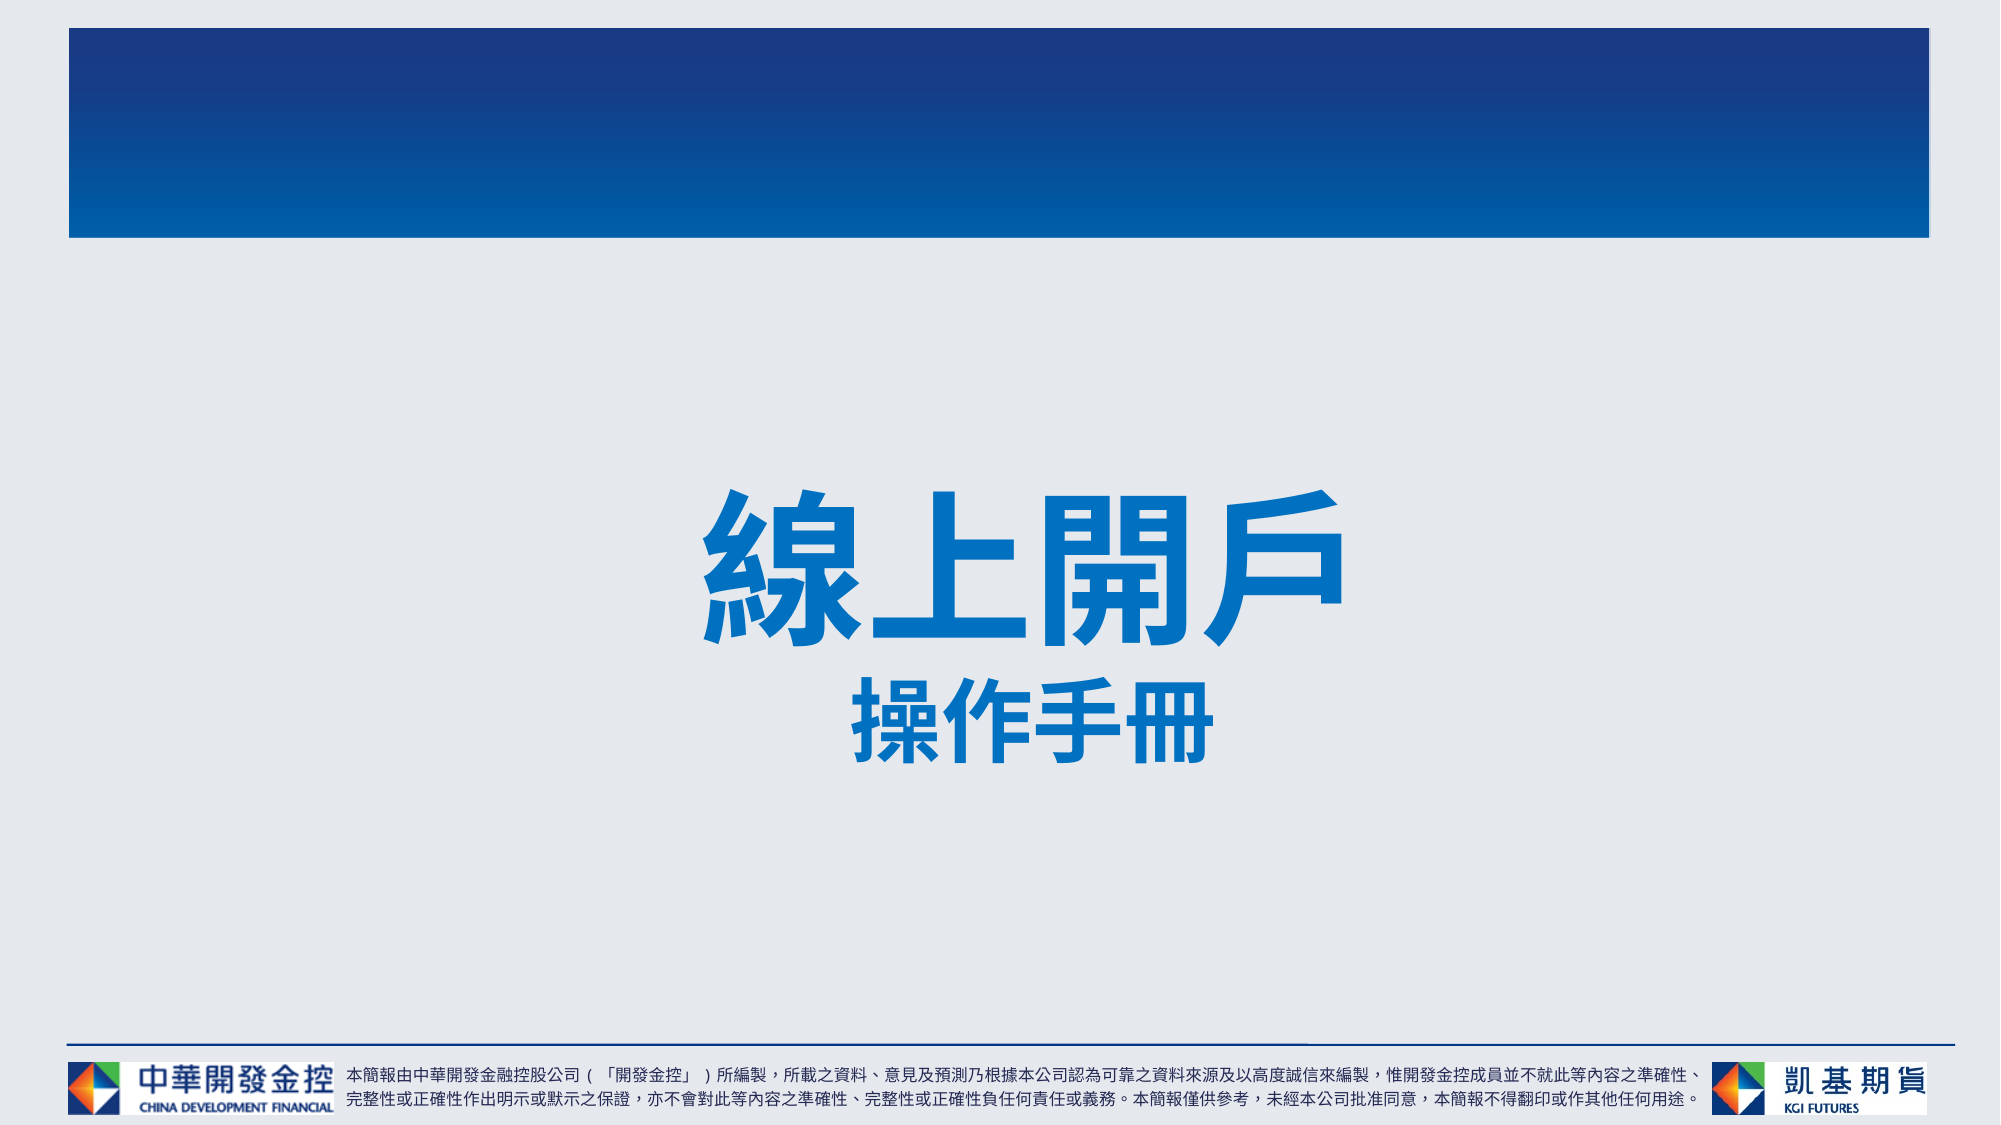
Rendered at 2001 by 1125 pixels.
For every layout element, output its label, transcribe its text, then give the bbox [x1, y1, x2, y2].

picture [68, 1062, 334, 1115]
text_box 線上開戶 操作手冊 [394, 456, 1672, 782]
picture [69, 28, 1931, 238]
picture [1712, 1062, 1927, 1115]
